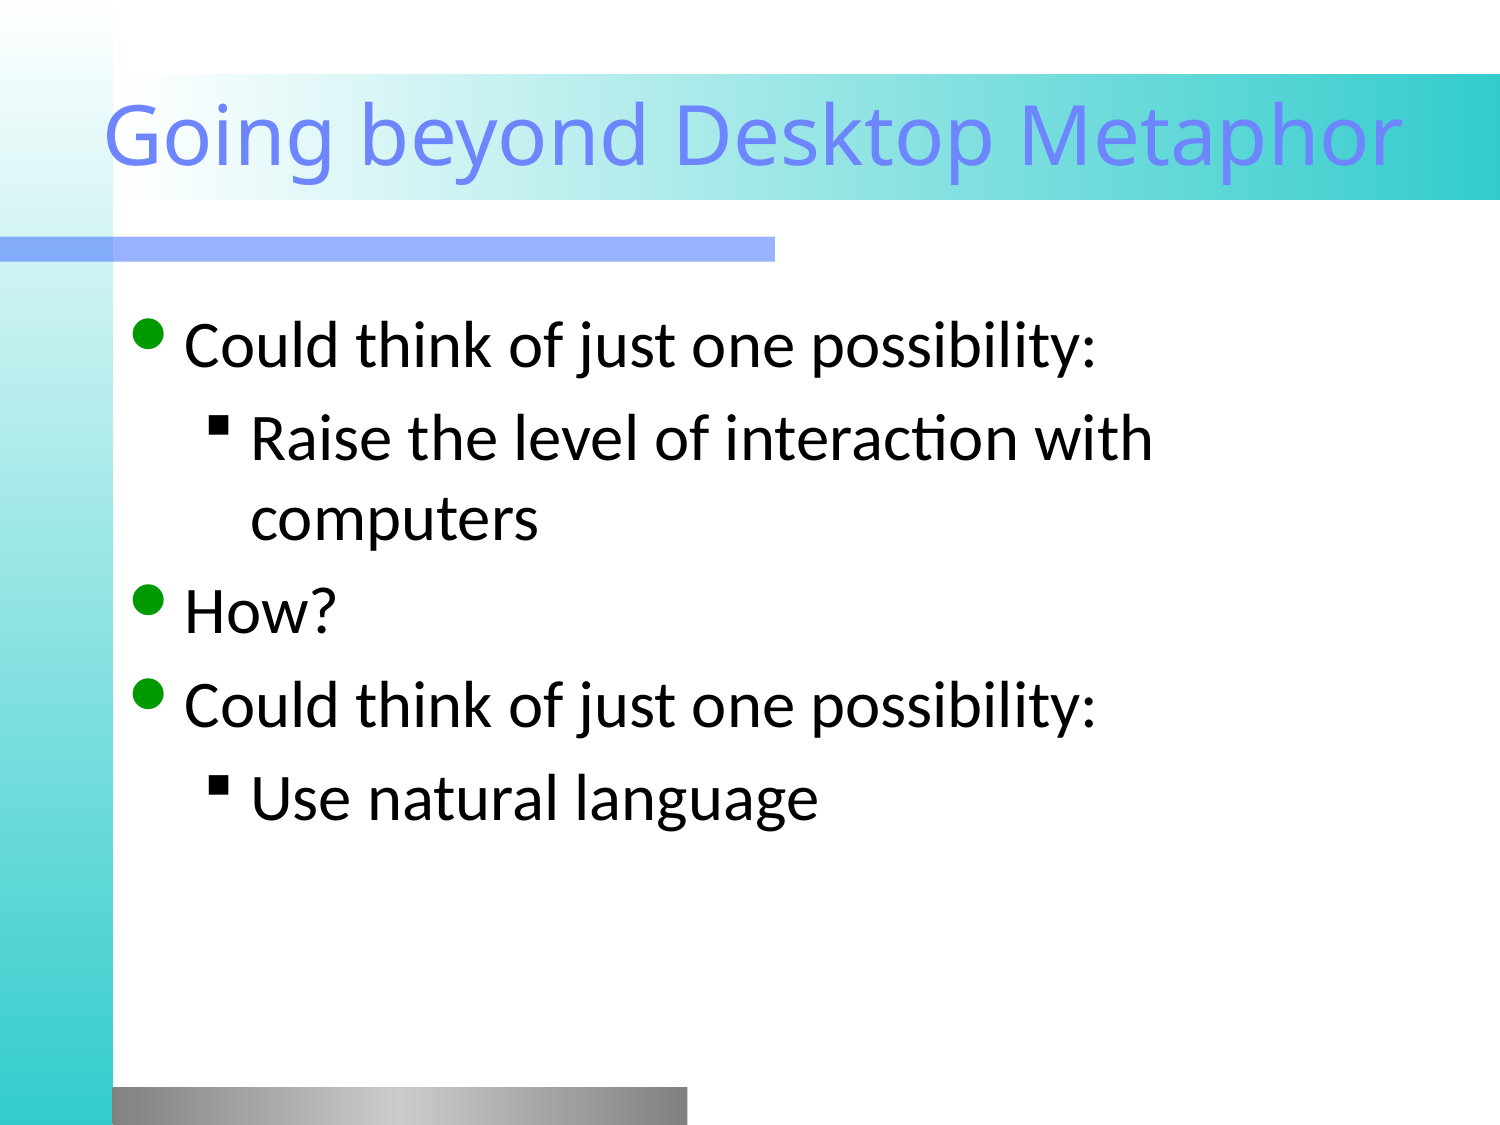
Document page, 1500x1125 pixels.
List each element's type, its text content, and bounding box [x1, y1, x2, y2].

title Going beyond Desktop Metaphor [86, 45, 1430, 219]
list Could think of just one possibility: Raise the level of interaction with computers How? Could think of just one possibility: Use natural language [112, 292, 1456, 1067]
